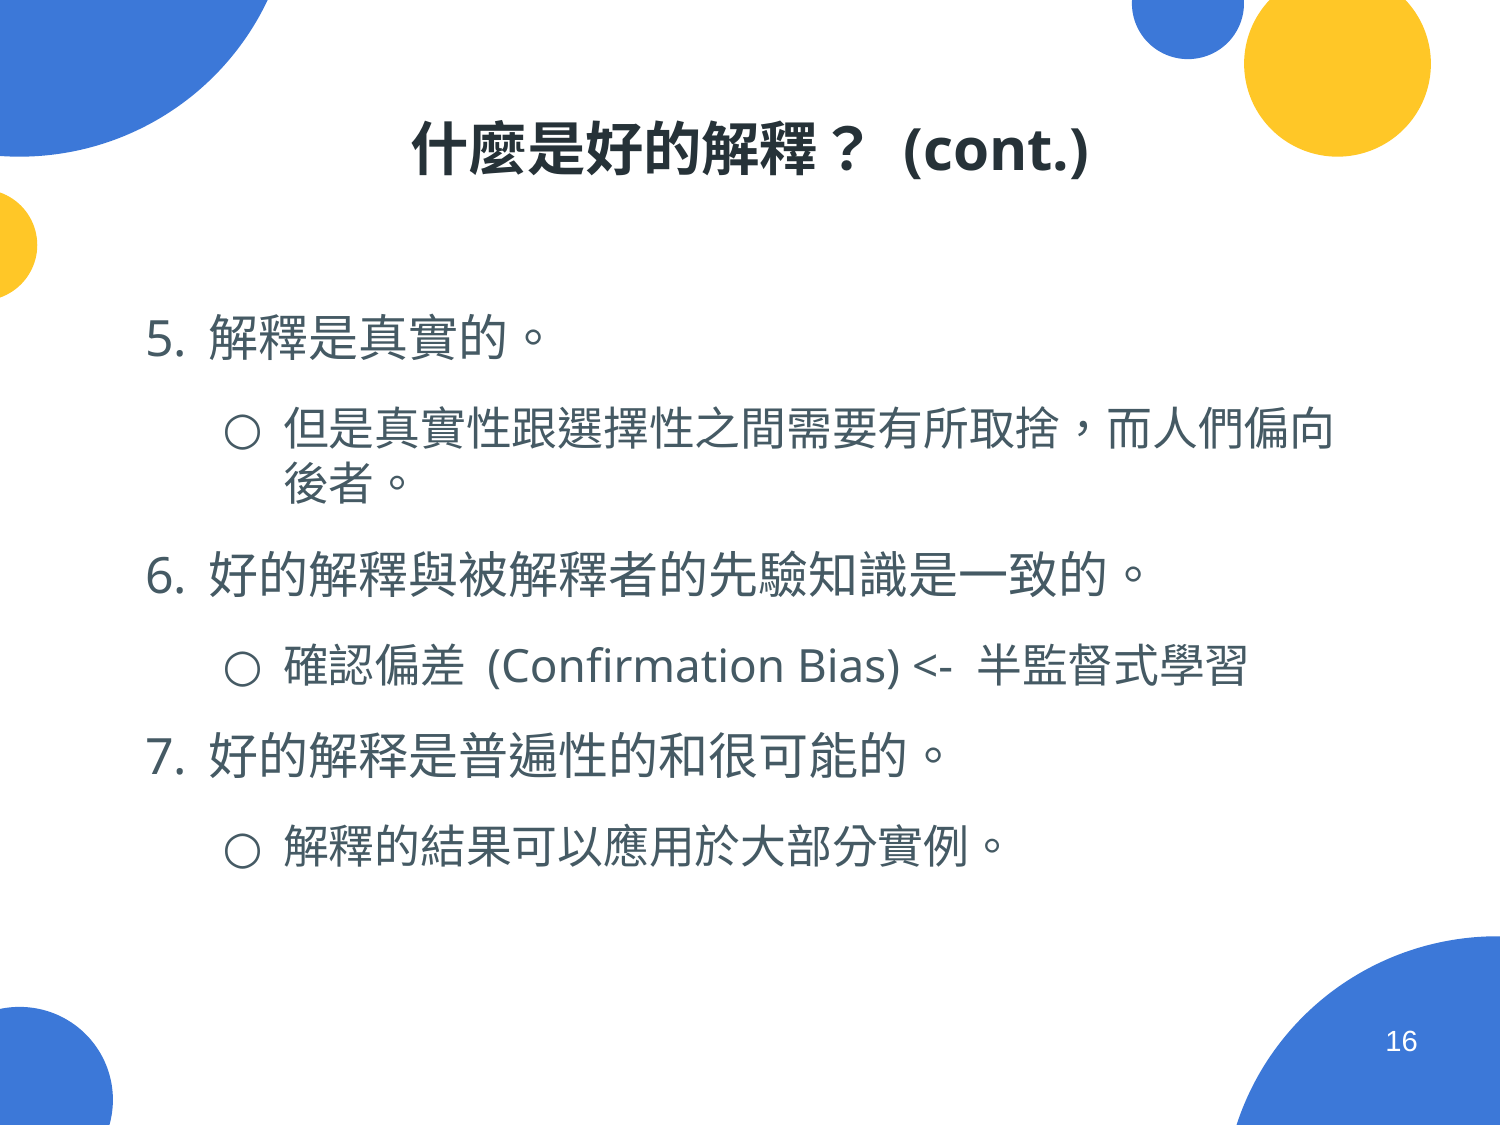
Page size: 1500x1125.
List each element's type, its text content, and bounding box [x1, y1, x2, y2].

list 解釋是真實的。 但是真實性跟選擇性之間需要有所取捨，而人們偏向後者。 好的解釋與被解釋者的先驗知識是一致的。 確認偏差 (Confirmation Bias) <- 半監督式學習 好的解释是普遍性的和很可能的。 解釋的結果可以應用於大部分實例。 [118, 291, 1382, 1007]
title 什麼是好的解釋？ (cont.) [118, 97, 1382, 223]
slide_number ‹#› [1370, 1006, 1461, 1093]
